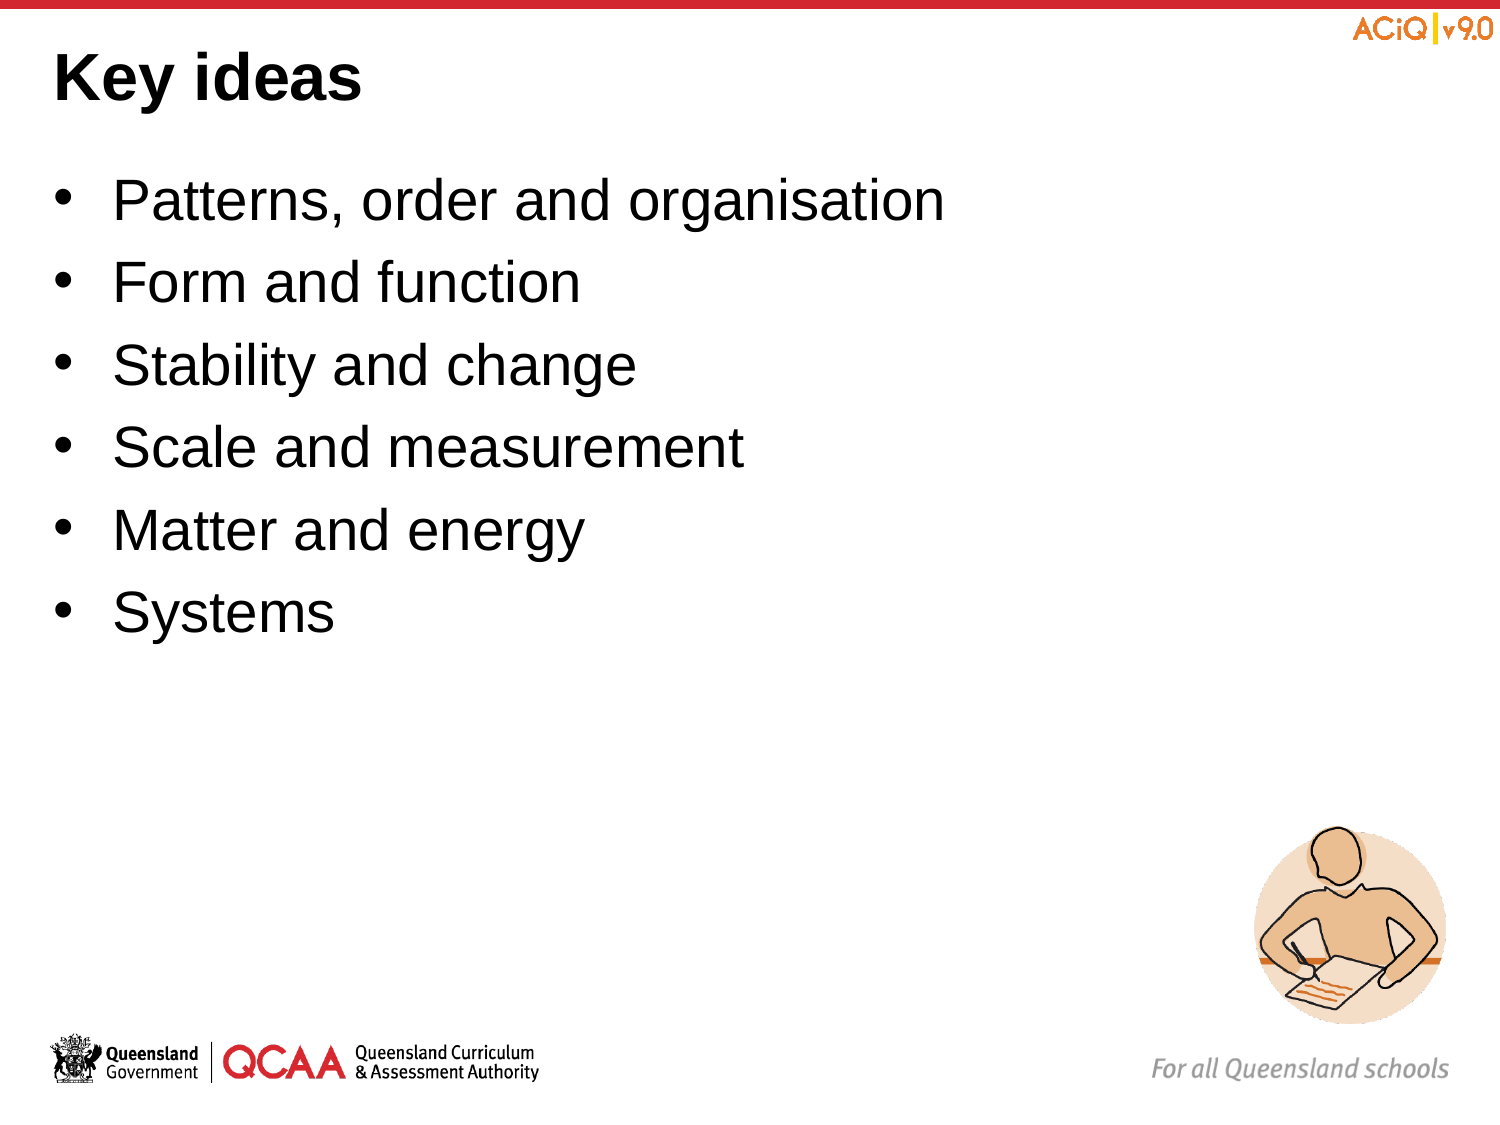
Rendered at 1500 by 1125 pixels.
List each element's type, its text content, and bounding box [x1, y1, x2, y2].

picture [1254, 826, 1446, 1024]
list Patterns, order and organisation Form and function Stability and change Scale and measurement Matter and energy Systems [53, 161, 1447, 989]
picture [1351, 11, 1494, 45]
picture [50, 1033, 539, 1083]
title Key ideas [53, 42, 1447, 116]
picture [1152, 1057, 1449, 1082]
